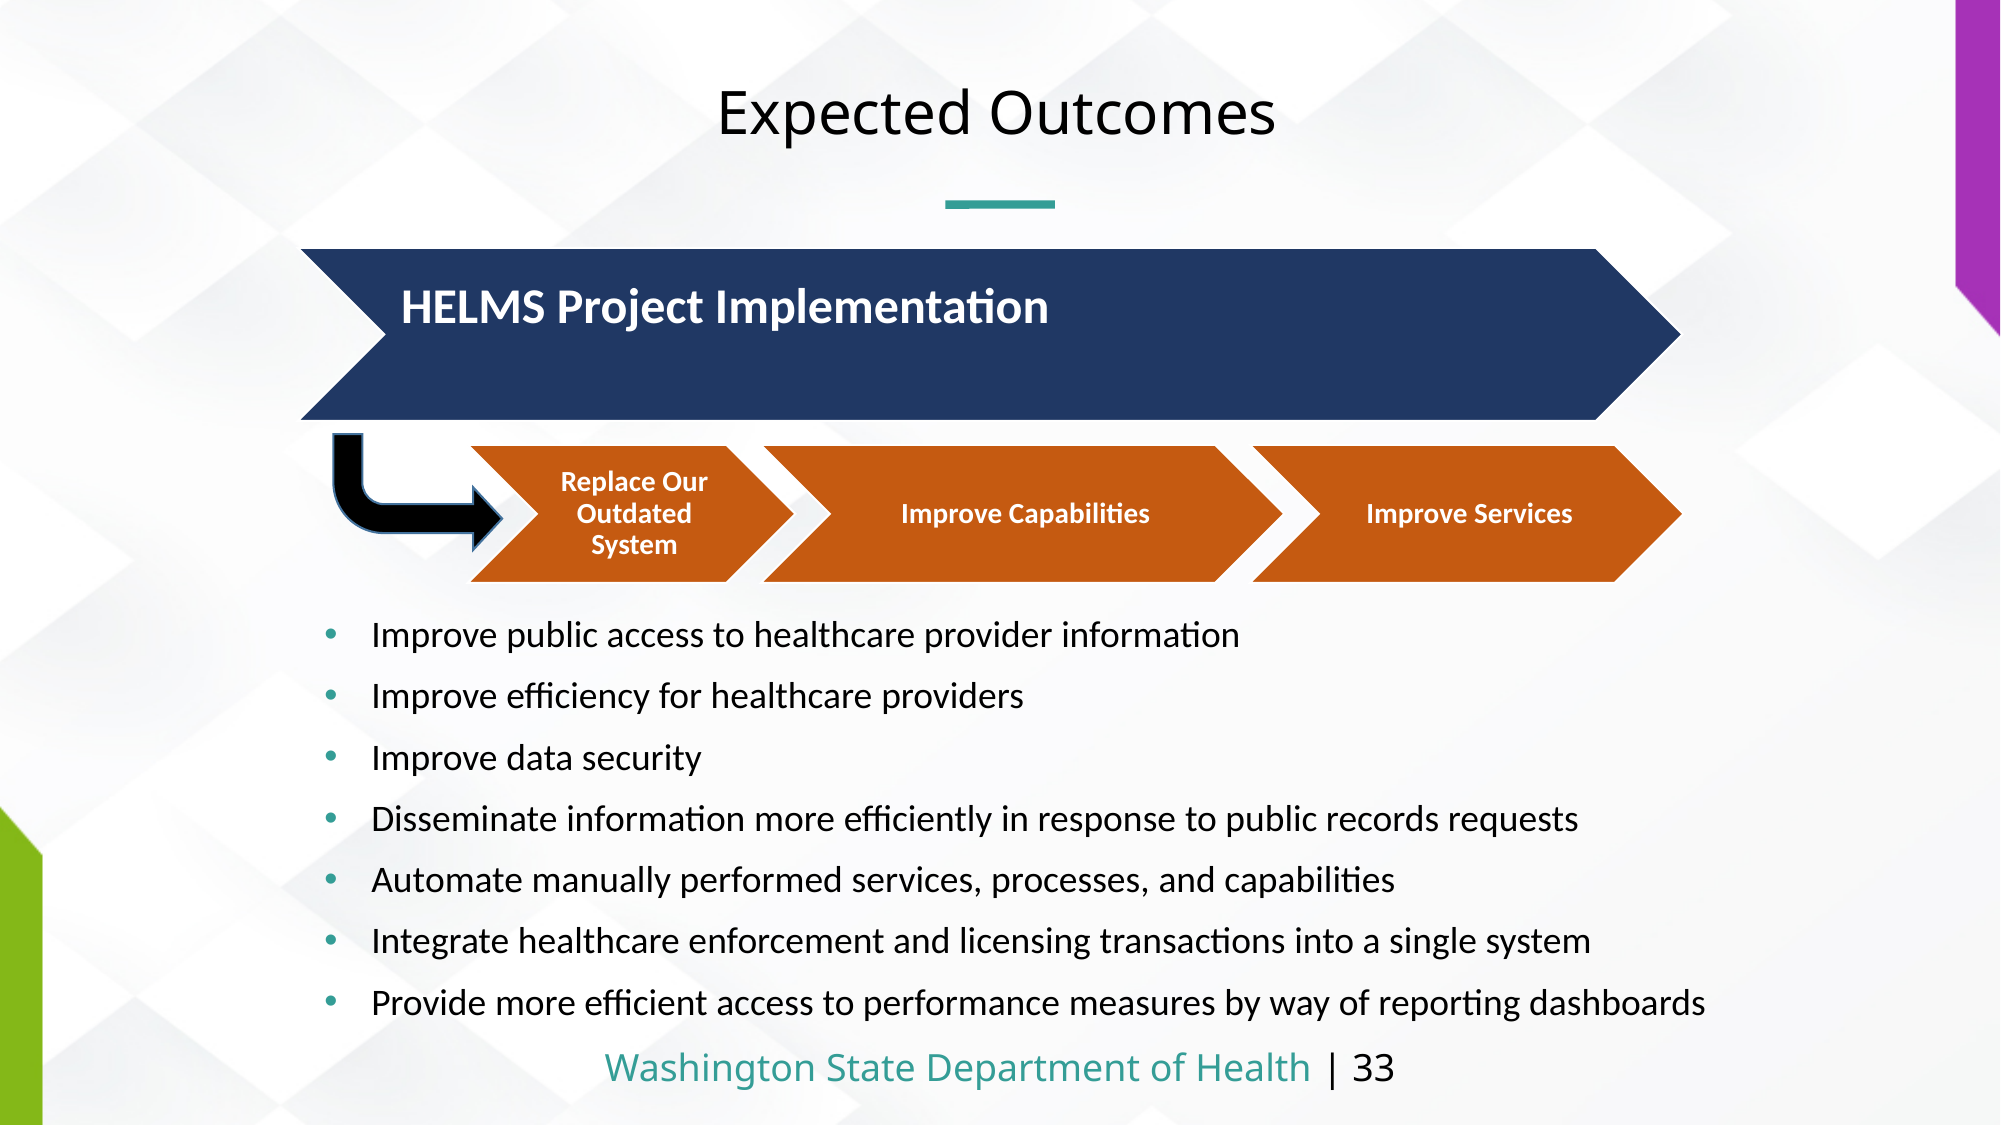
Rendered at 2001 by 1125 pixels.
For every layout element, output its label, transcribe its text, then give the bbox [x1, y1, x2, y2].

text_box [467, 420, 1684, 607]
picture [0, 0, 2001, 1125]
text_box [332, 433, 467, 535]
title Expected Outcomes [247, 75, 1748, 156]
text_box Improve public access to healthcare provider information Improve efficiency for healthcare providers Improve data security Disseminate information more efficiently in response to public records requests Automate manually performed services, processes, and capabilities Integrate healthcare enforcement and licensing transactions into a single system Provide more efficient access to performance measures by way of reporting dashboards [309, 648, 1748, 1030]
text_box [297, 247, 1684, 421]
